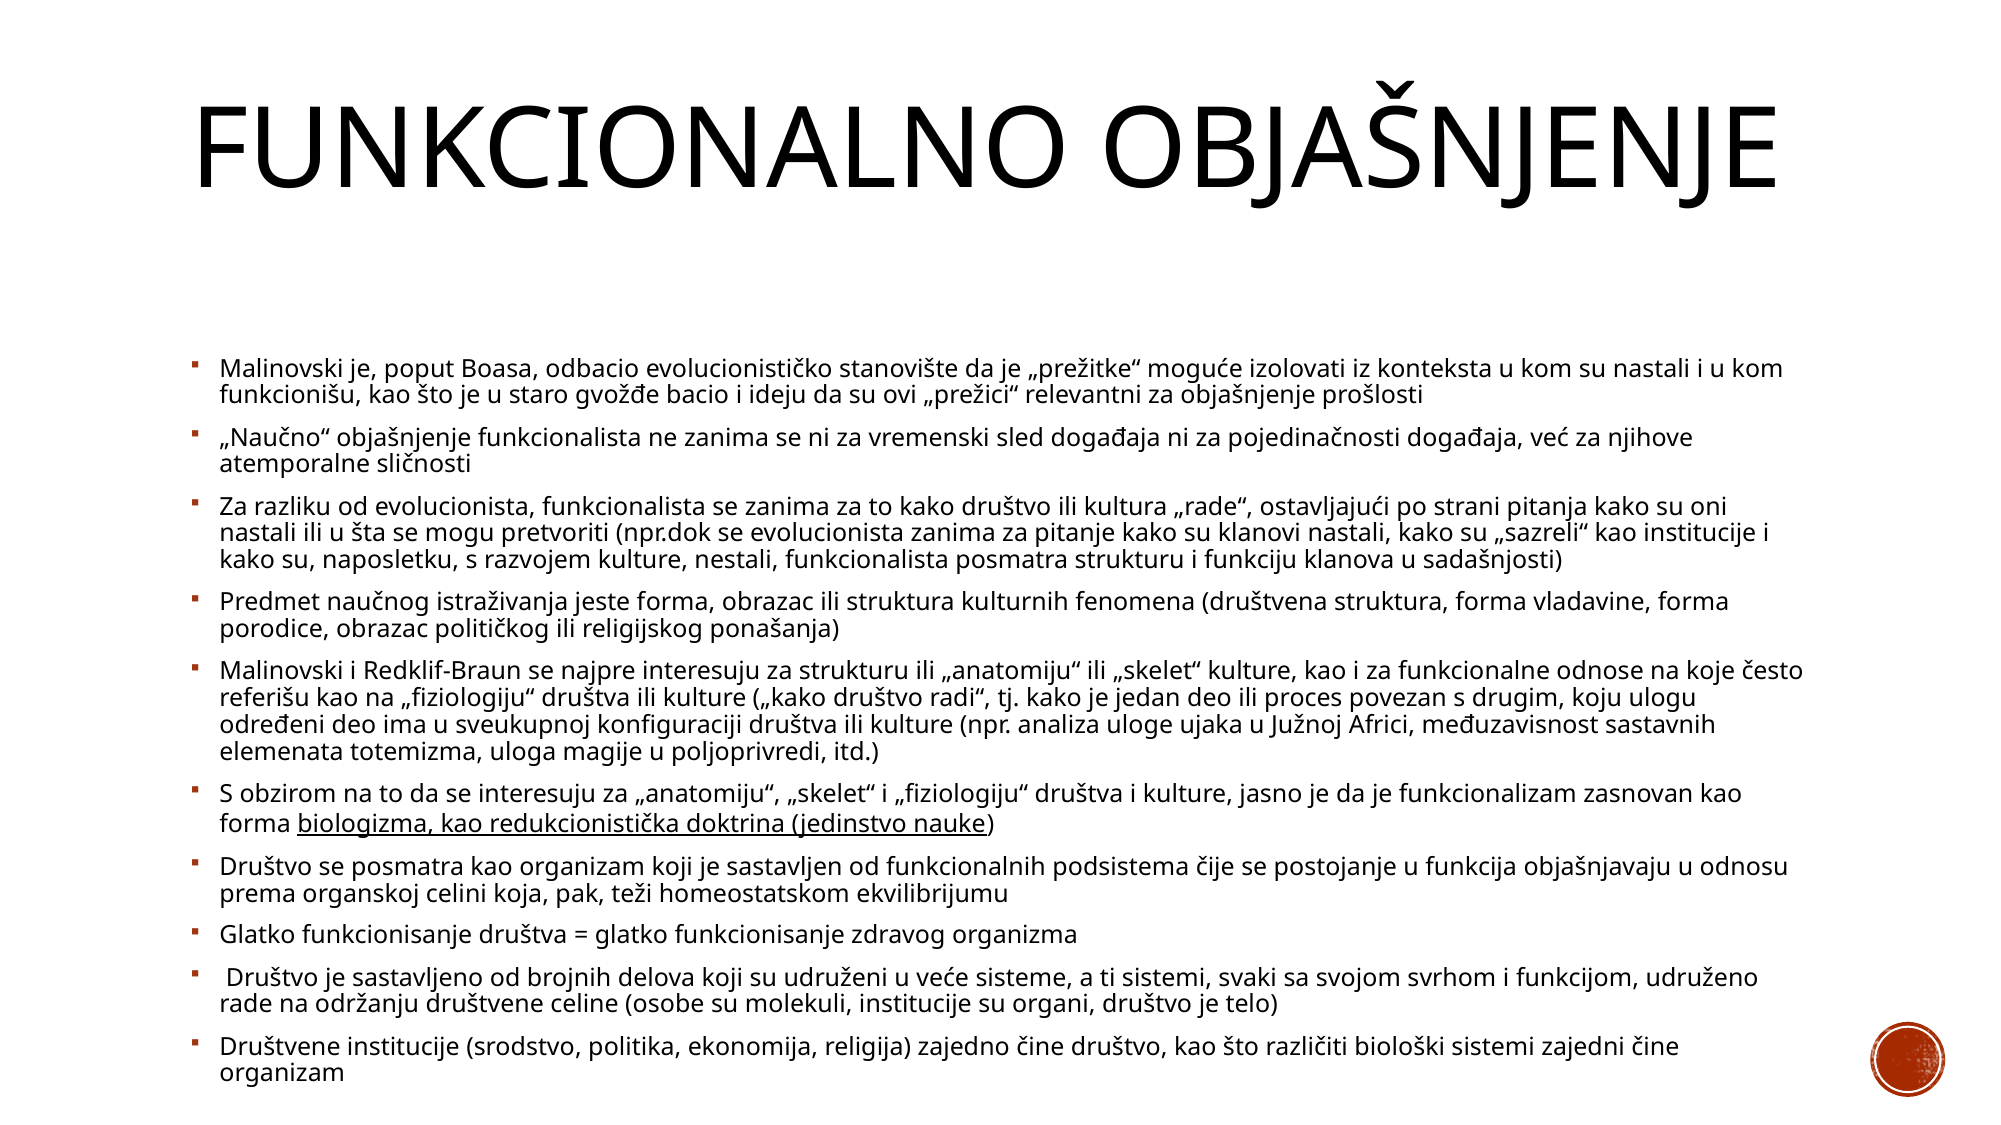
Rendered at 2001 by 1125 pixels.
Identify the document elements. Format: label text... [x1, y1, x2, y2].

title Funkcionalno objašnjenje [175, 79, 1826, 344]
list Malinovski je, poput Boasa, odbacio evolucionističko stanovište da je „prežitke“ moguće izolovati iz konteksta u kom su nastali i u kom funkcionišu, kao što je u staro gvožđe bacio i ideju da su ovi „prežici“ relevantni za objašnjenje prošlosti „Naučno“ objašnjenje funkcionalista ne zanima se ni za vremenski sled događaja ni za pojedinačnosti događaja, već za njihove atemporalne sličnosti Za razliku od evolucionista, funkcionalista se zanima za to kako društvo ili kultura „rade“, ostavljajući po strani pitanja kako su oni nastali ili u šta se mogu pretvoriti (npr.dok se evolucionista zanima za pitanje kako su klanovi nastali, kako su „sazreli“ kao institucije i kako su, naposletku, s razvojem kulture, nestali, funkcionalista posmatra strukturu i funkciju klanova u sadašnjosti) Predmet naučnog istraživanja jeste forma, obrazac ili struktura kulturnih fenomena (društvena struktura, forma vladavine, forma porodice, obrazac političkog ili religijskog ponašanja) Malinovski i Redklif-Braun se najpre interesuju za strukturu ili „anatomiju“ ili „skelet“ kulture, kao i za funkcionalne odnose na koje često referišu kao na „fiziologiju“ društva ili kulture („kako društvo radi“, tj. kako je jedan deo ili proces povezan s drugim, koju ulogu određeni deo ima u sveukupnoj konfiguraciji društva ili kulture (npr. analiza uloge ujaka u Južnoj Africi, međuzavisnost sastavnih elemenata totemizma, uloga magije u poljoprivredi, itd.) S obzirom na to da se interesuju za „anatomiju“, „skelet“ i „fiziologiju“ društva i kulture, jasno je da je funkcionalizam zasnovan kao forma biologizma, kao redukcionistička doktrina (jedinstvo nauke) Društvo se posmatra kao organizam koji je sastavljen od funkcionalnih podsistema čije se postojanje u funkcija objašnjavaju u odnosu prema organskoj celini koja, pak, teži homeostatskom ekvilibrijumu Glatko funkcionisanje društva = glatko funkcionisanje zdravog organizma Društvo je sastavljeno od brojnih delova koji su udruženi u veće sisteme, a ti sistemi, svaki sa svojom svrhom i funkcijom, udruženo rade na održanju društvene celine (osobe su molekuli, institucije su organi, društvo je telo) Društvene institucije (srodstvo, politika, ekonomija, religija) zajedno čine društvo, kao što različiti biološki sistemi zajedni čine organizam [175, 348, 1826, 1098]
